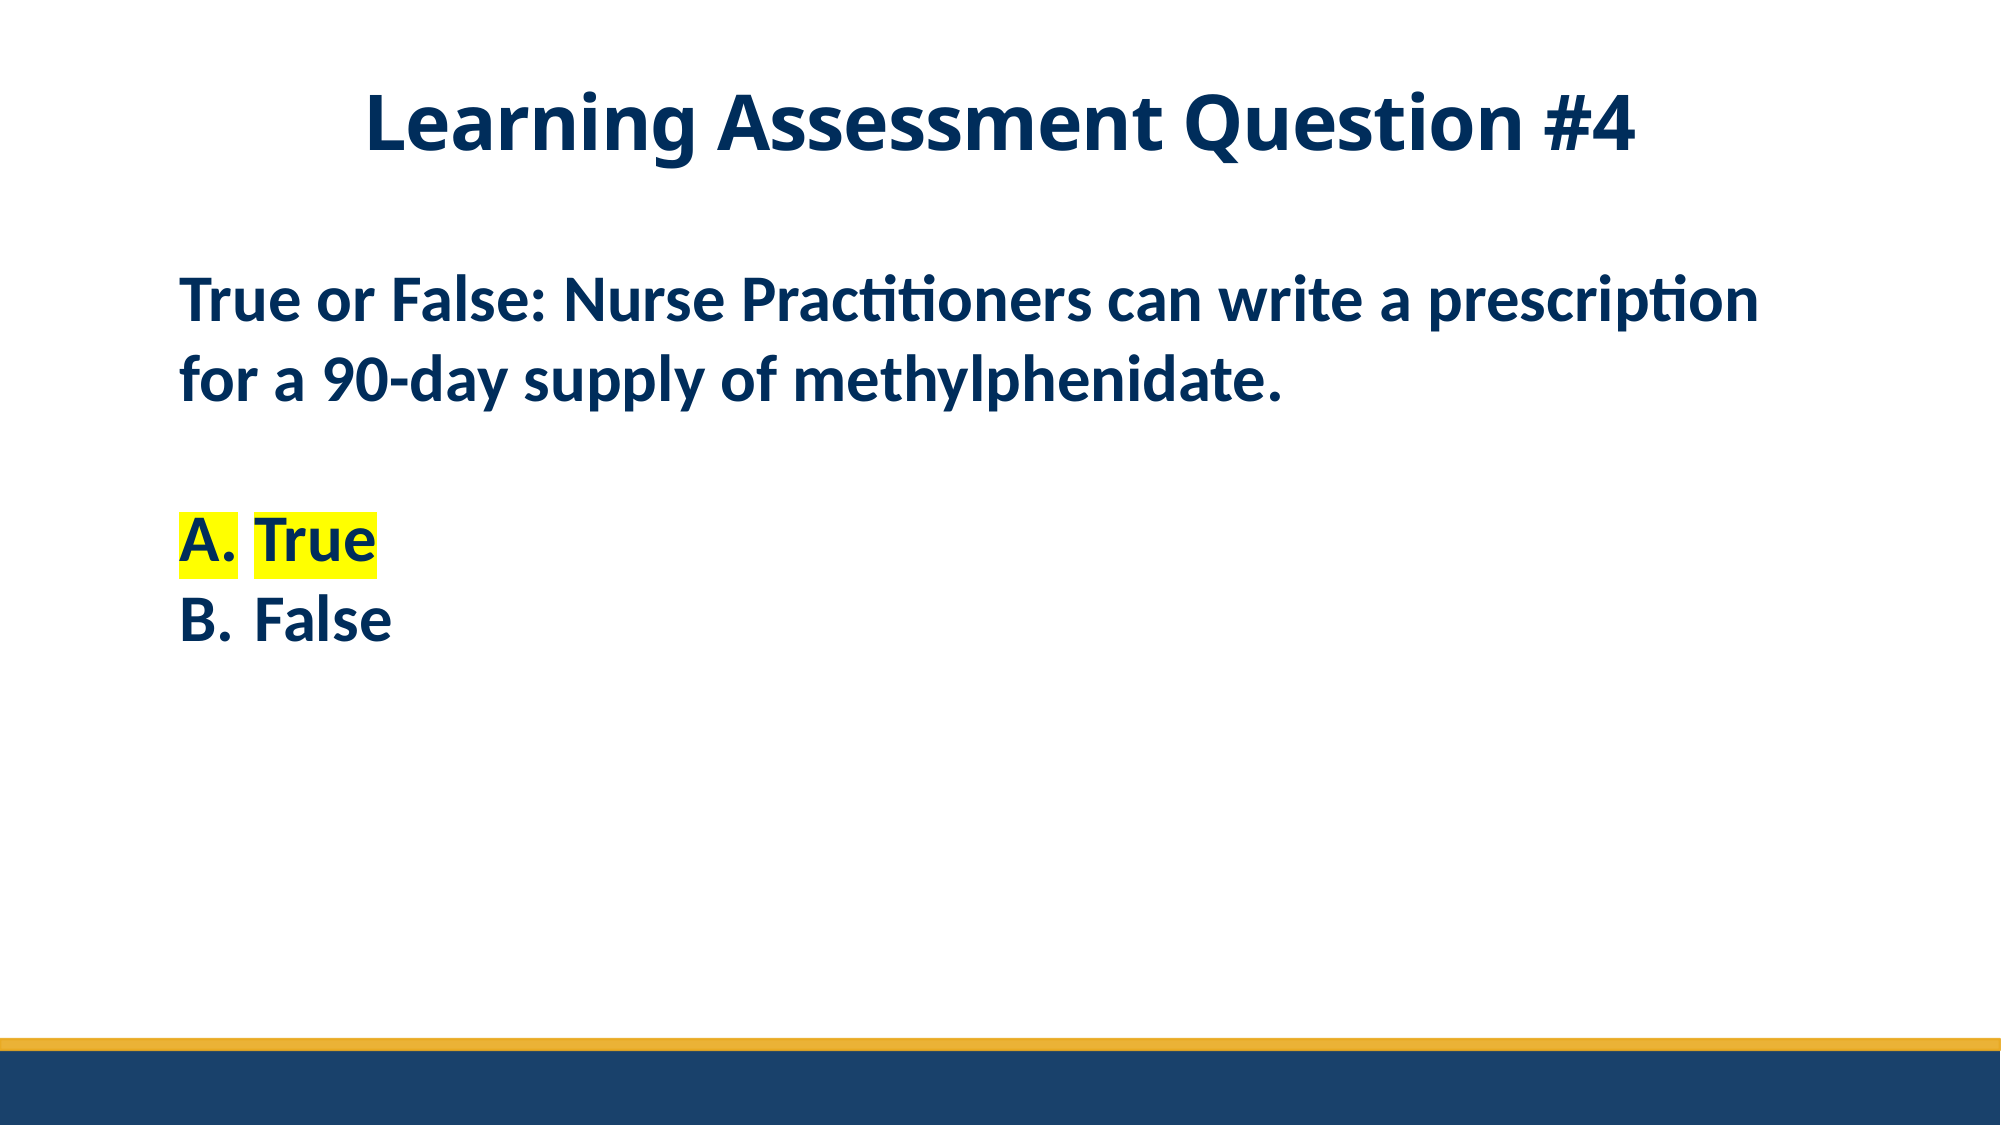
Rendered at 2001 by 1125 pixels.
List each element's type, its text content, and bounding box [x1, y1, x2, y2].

title Learning Assessment Question #4 [175, 42, 1825, 212]
text_box True or False: Nurse Practitioners can write a prescription for a 90-day supply of methylphenidate. True False [164, 247, 1830, 888]
